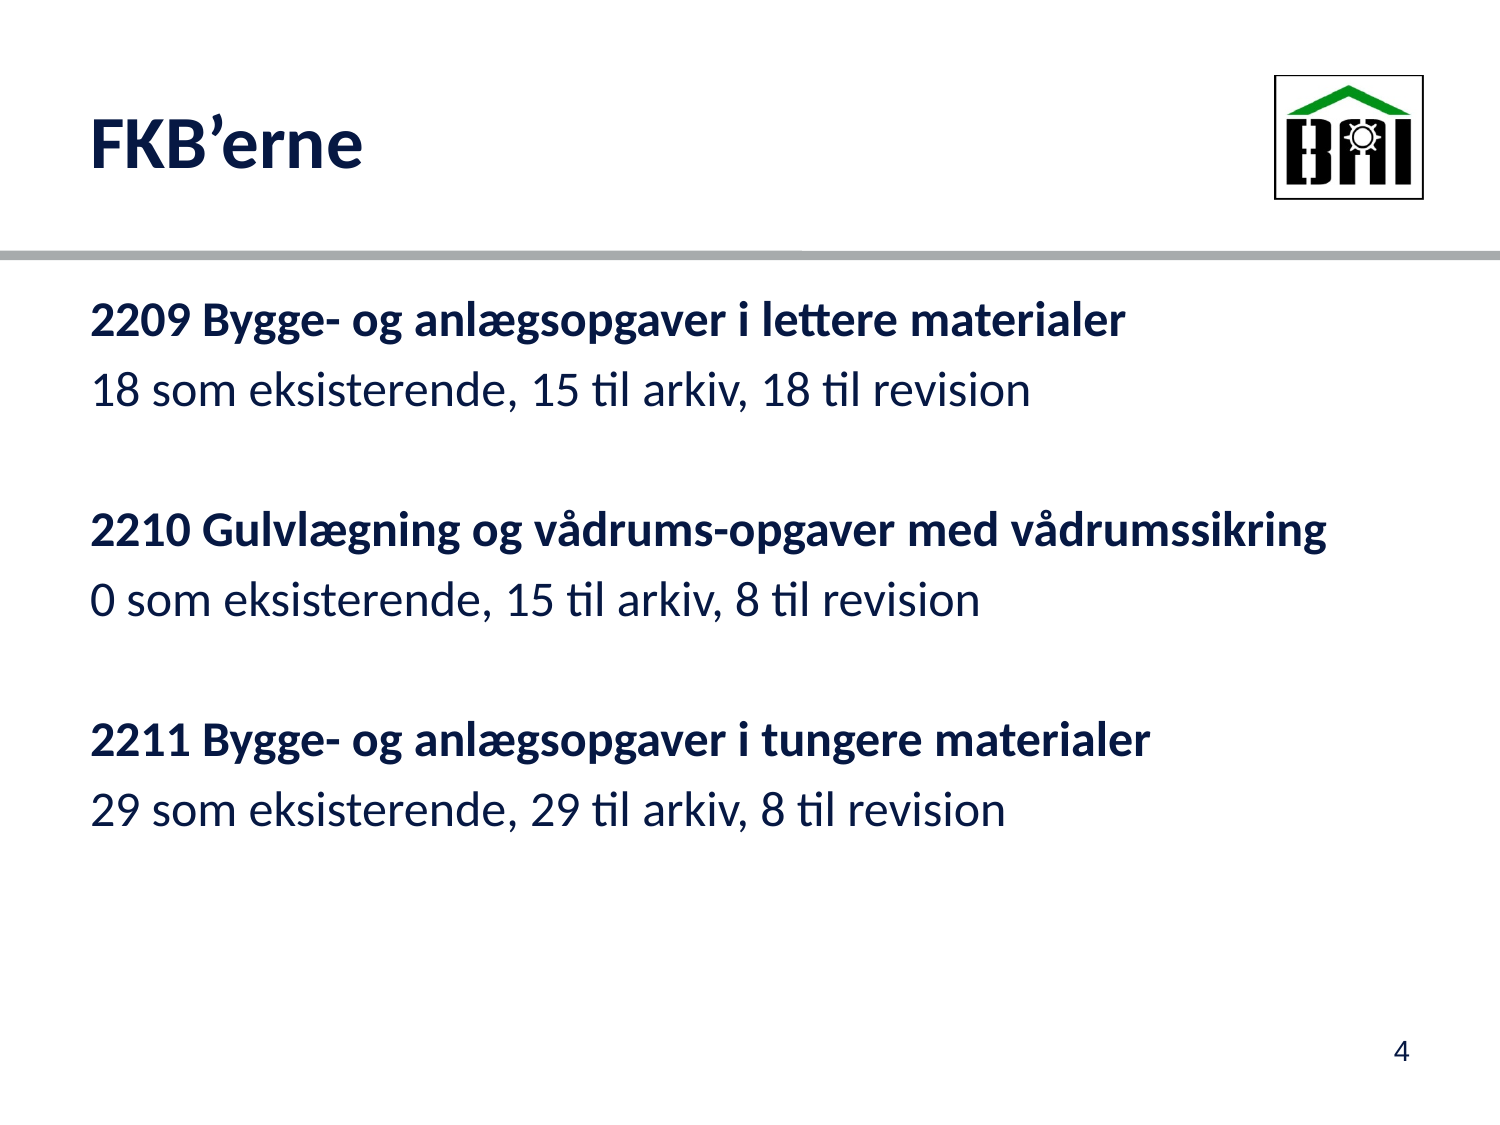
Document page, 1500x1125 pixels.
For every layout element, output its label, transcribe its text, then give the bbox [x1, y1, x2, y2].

picture [1274, 75, 1424, 200]
slide_number 4 [1074, 1024, 1426, 1103]
list 2209 Bygge- og anlægsopgaver i lettere materialer 18 som eksisterende, 15 til arkiv, 18 til revision 2210 Gulvlægning og vådrums-opgaver med vådrumssikring 0 som eksisterende, 15 til arkiv, 8 til revision 2211 Bygge- og anlægsopgaver i tungere materialer 29 som eksisterende, 29 til arkiv, 8 til revision [74, 278, 1426, 1006]
title FKB’erne [74, 44, 1200, 233]
